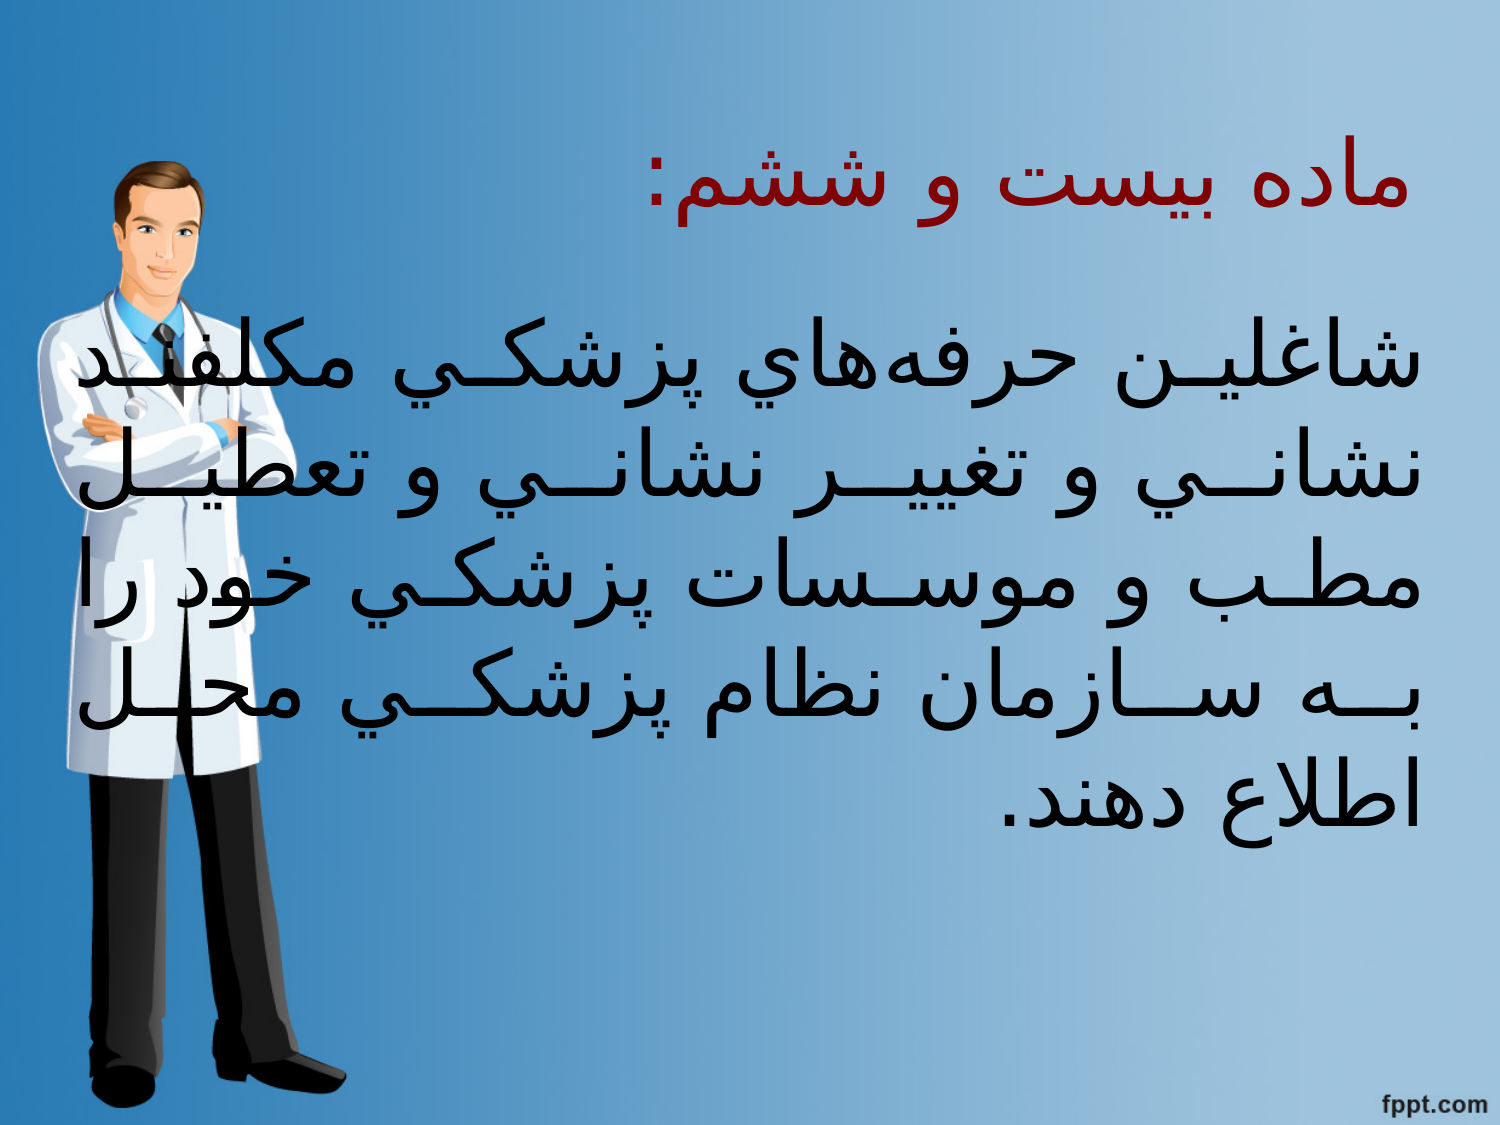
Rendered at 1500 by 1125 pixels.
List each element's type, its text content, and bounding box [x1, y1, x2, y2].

picture [0, 0, 1500, 1125]
title ماده بيست و ششم: [161, 75, 1431, 263]
subtitle شاغلين حرفه‌هاي پزشكي مكلفند نشاني و تغيير نشاني و تعطيل مطب و موسسات پزشكي خود را به سازمان نظام پزشكي محل اطلاع دهند. [58, 287, 1443, 700]
